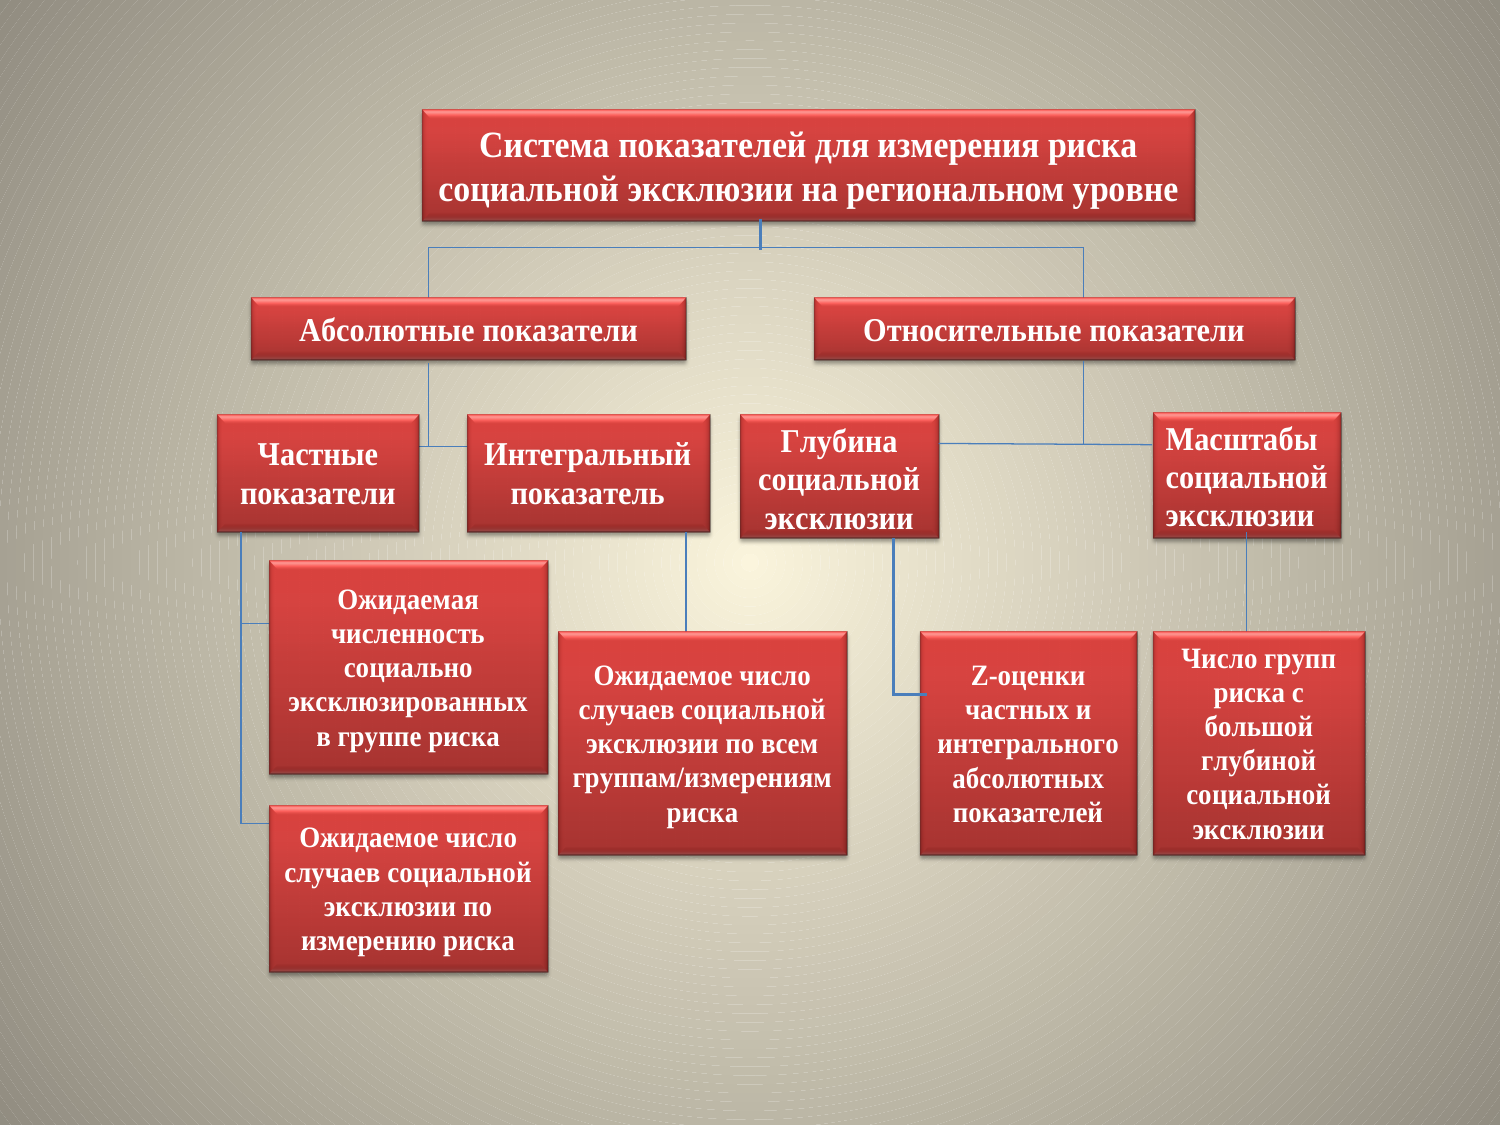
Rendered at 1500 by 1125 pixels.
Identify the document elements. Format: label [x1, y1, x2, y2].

list [147, 103, 1377, 1003]
picture [892, 538, 928, 697]
